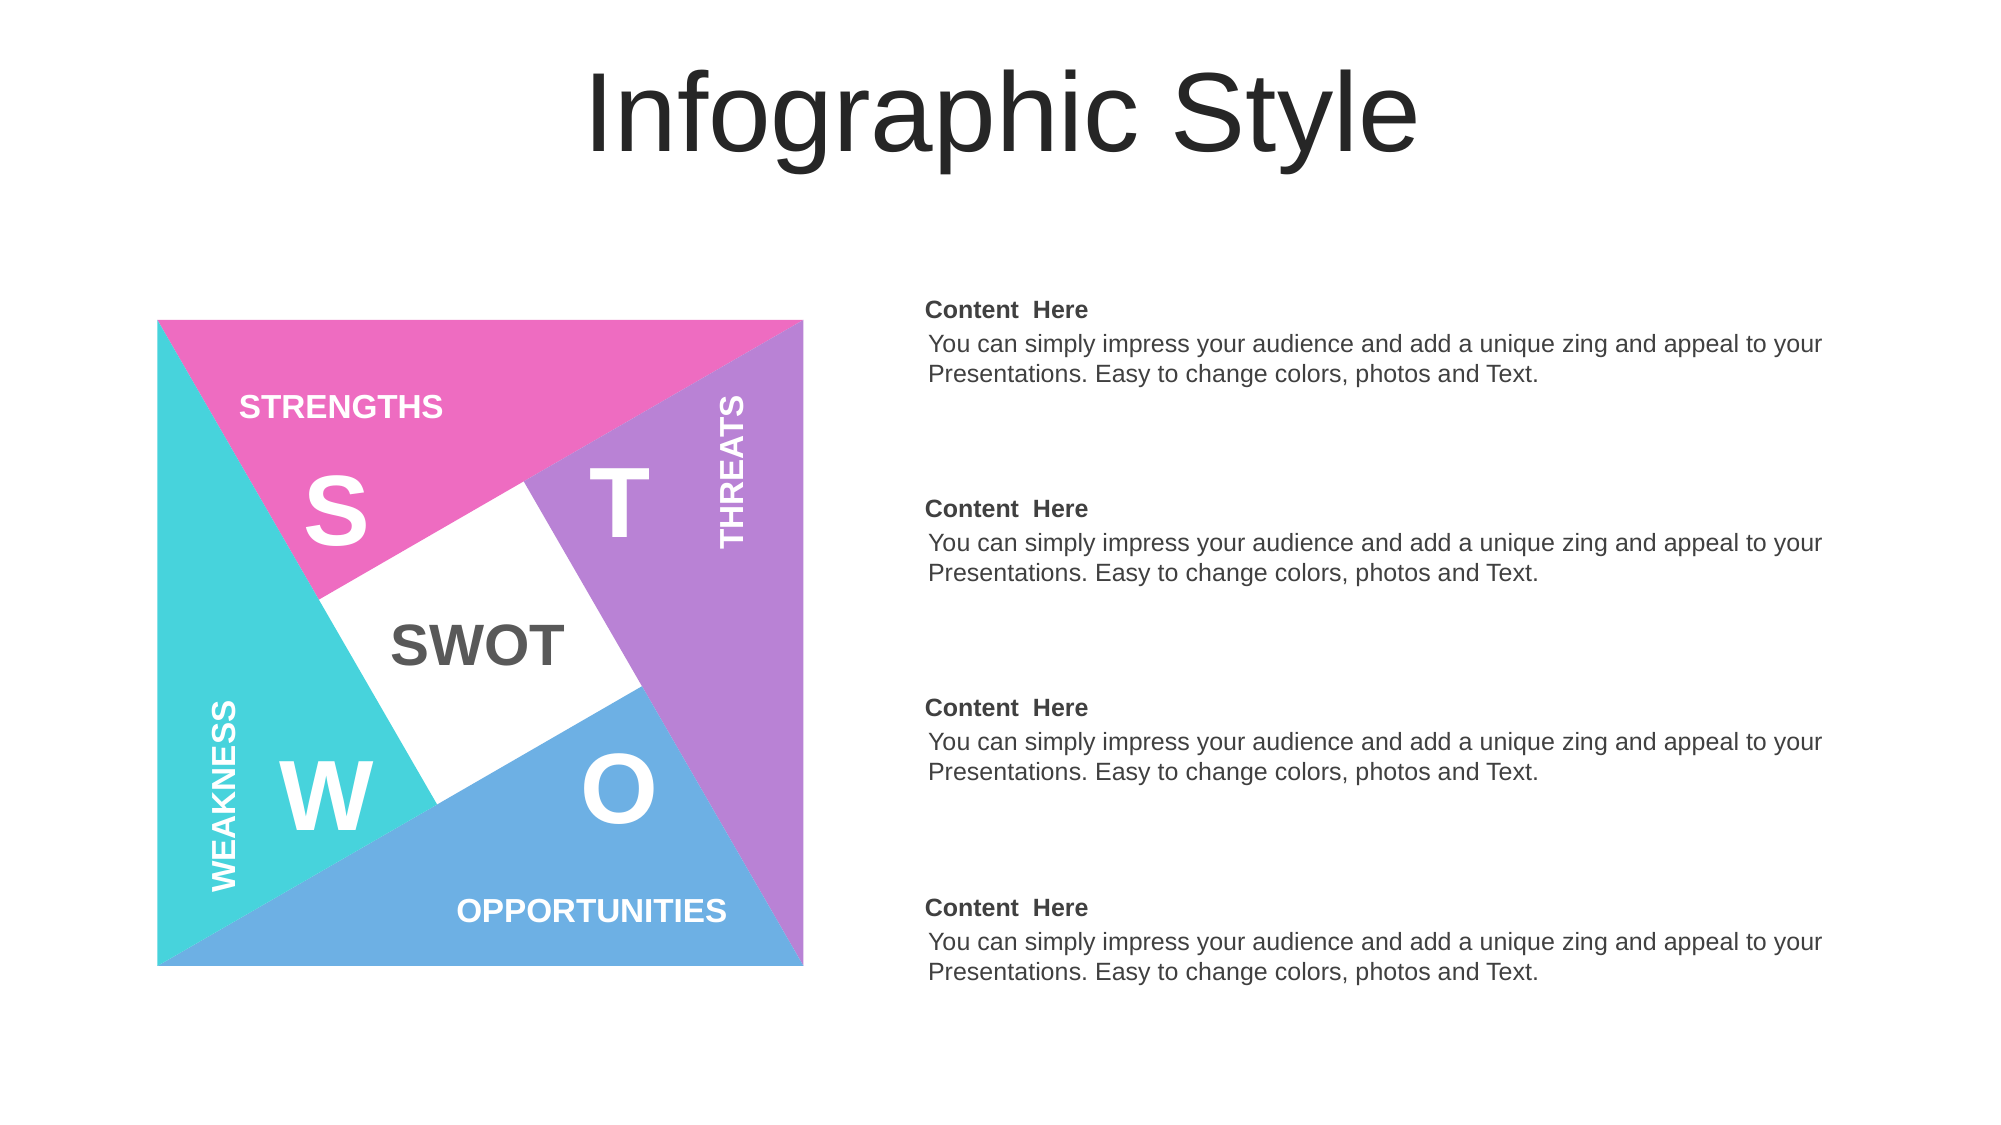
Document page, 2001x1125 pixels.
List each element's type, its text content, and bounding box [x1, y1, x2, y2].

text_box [910, 883, 1843, 994]
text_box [910, 683, 1843, 795]
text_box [910, 285, 1843, 396]
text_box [910, 484, 1843, 595]
list Infographic Style [53, 55, 1952, 175]
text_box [0, 158, 965, 1125]
